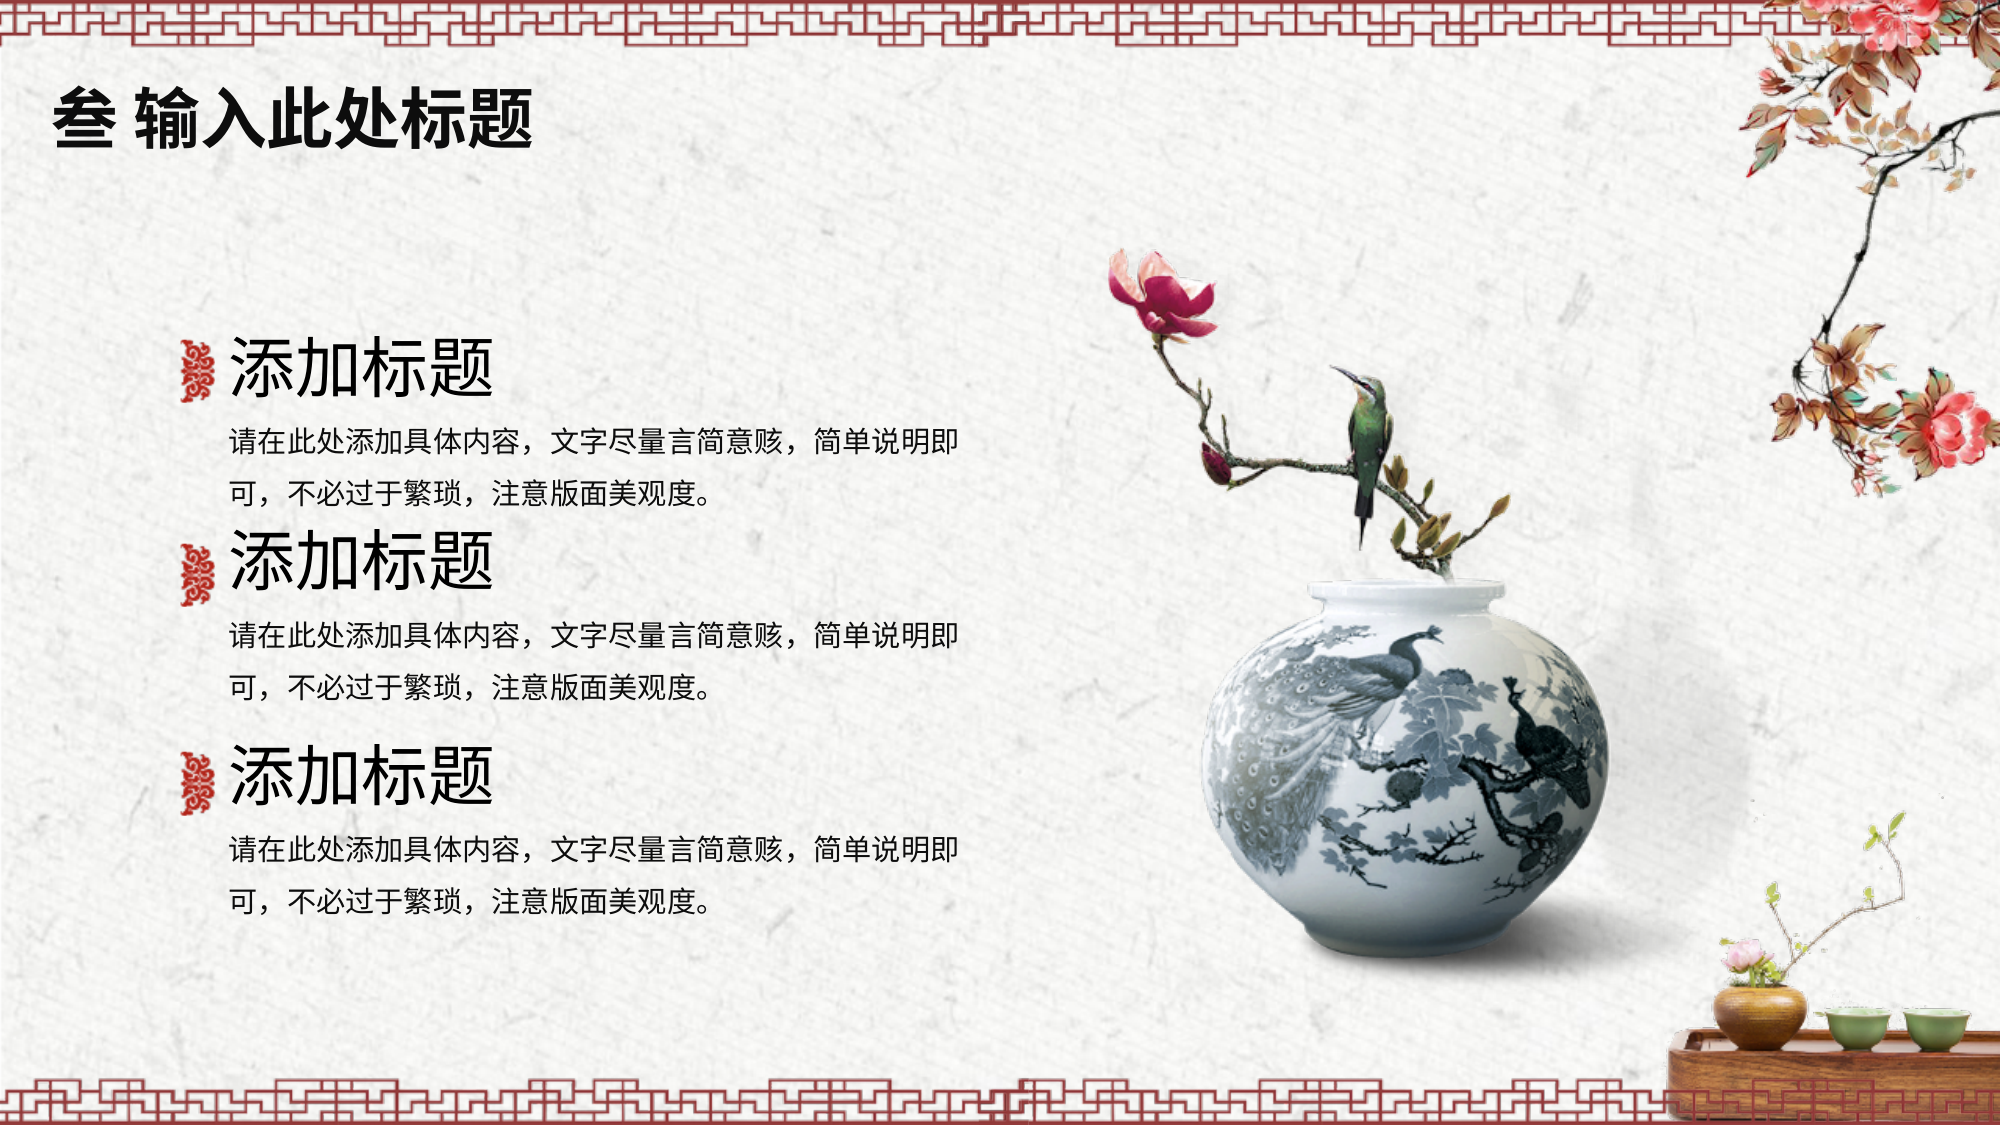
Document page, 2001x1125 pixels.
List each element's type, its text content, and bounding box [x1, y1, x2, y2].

text_box 请在此处添加具体内容，文字尽量言简意赅，简单说明即可，不必过于繁琐，注意版面美观度。 [213, 592, 437, 712]
picture [3, 0, 2000, 1056]
text_box 请在此处添加具体内容，文字尽量言简意赅，简单说明即可，不必过于繁琐，注意版面美观度。 [213, 807, 437, 927]
text_box 添加标题 [213, 318, 437, 399]
text_box 添加标题 [213, 511, 437, 592]
text_box 请在此处添加具体内容，文字尽量言简意赅，简单说明即可，不必过于繁琐，注意版面美观度。 [213, 399, 437, 511]
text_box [0, 0, 1646, 70]
text_box 叁 输入此处标题 [36, 70, 437, 164]
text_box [0, 1056, 2000, 1125]
text_box 添加标题 [213, 726, 437, 807]
